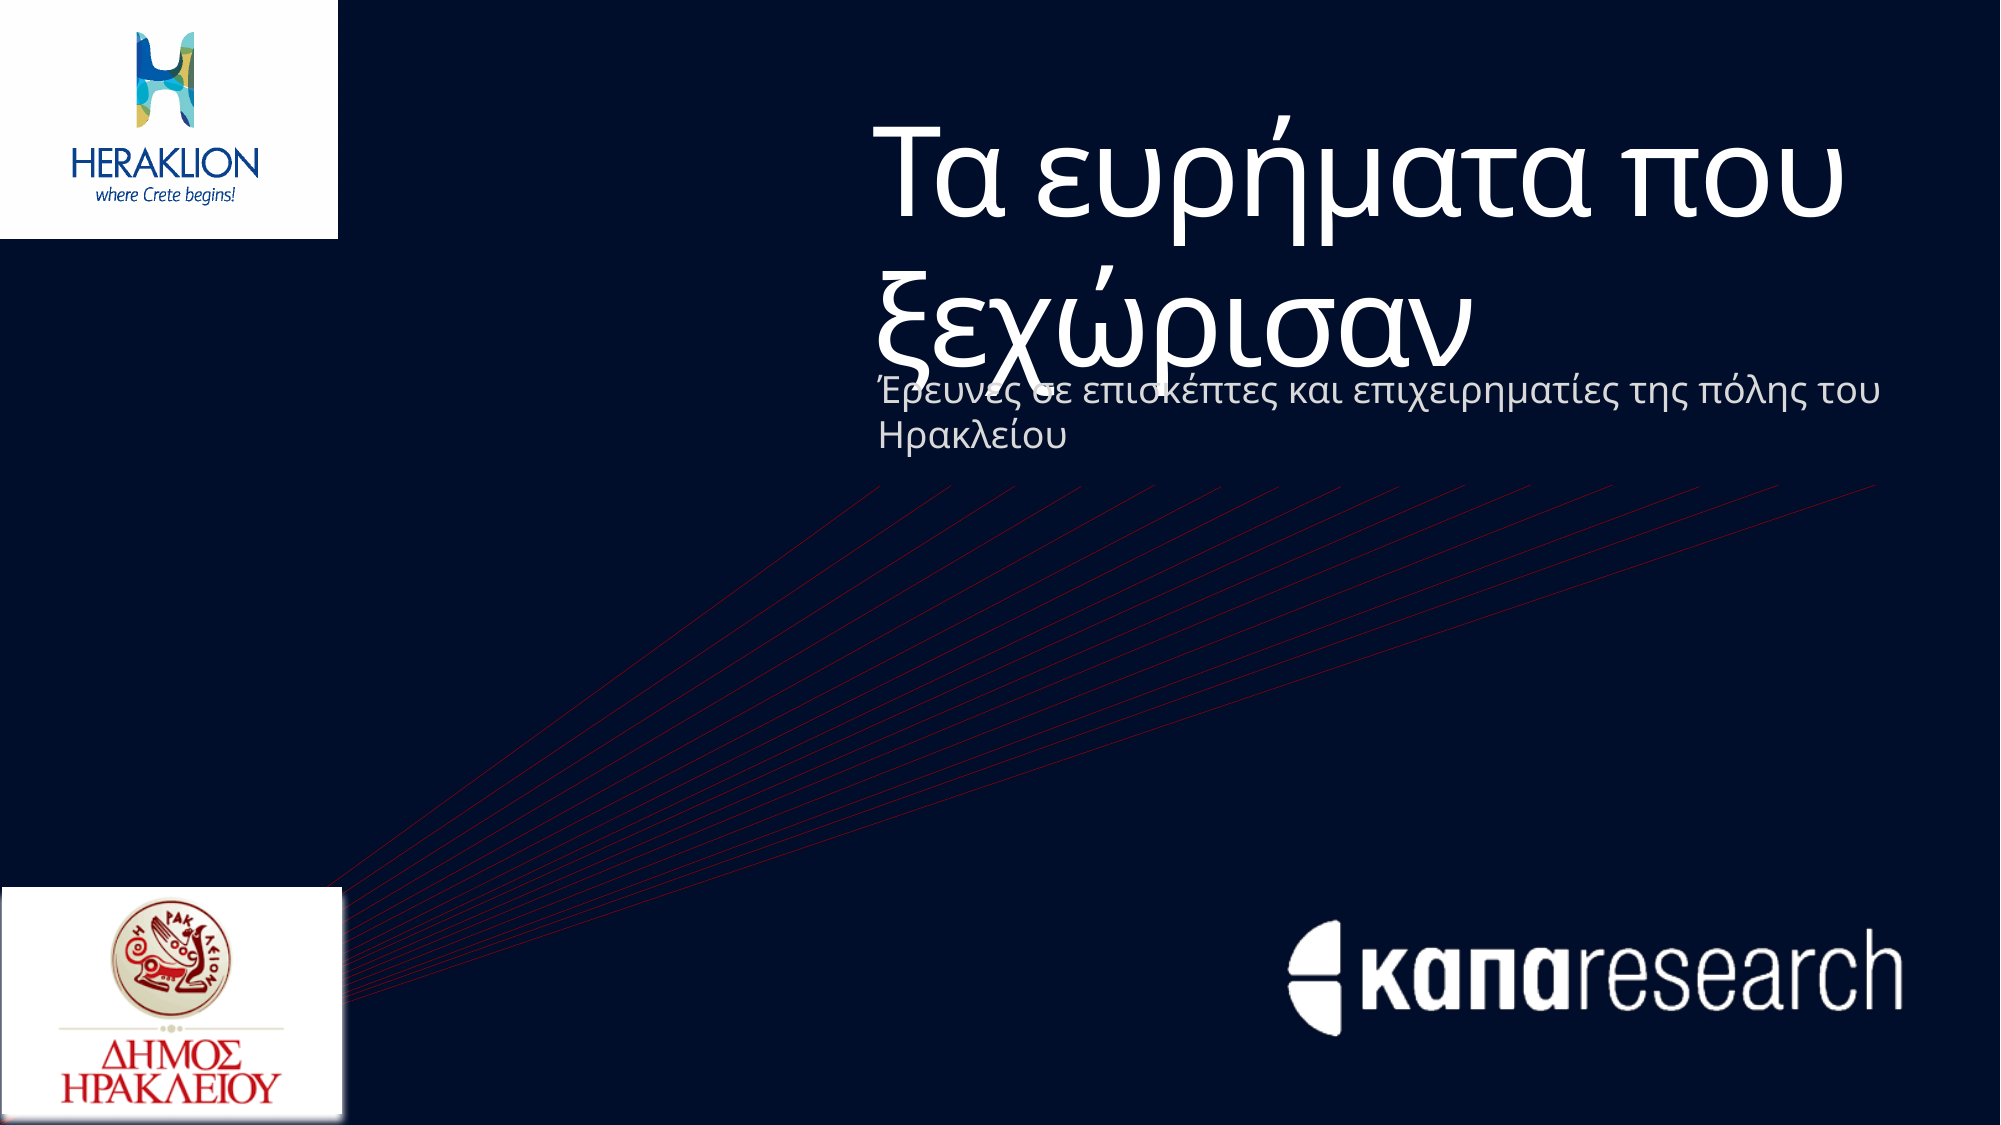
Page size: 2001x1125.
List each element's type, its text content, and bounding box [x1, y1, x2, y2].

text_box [1700, 484, 1876, 1111]
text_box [1074, 484, 1155, 1122]
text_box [1158, 486, 1222, 1122]
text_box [953, 485, 1016, 1123]
text_box Έρευνες σε επισκέπτες και επιχειρηματίες της πόλης του Ηρακλείου [869, 358, 1929, 464]
picture [1876, 899, 1939, 1043]
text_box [881, 485, 952, 1120]
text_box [1532, 484, 1613, 1120]
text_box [1018, 486, 1082, 1123]
picture [1, 886, 342, 1114]
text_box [0, 0, 338, 239]
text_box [1618, 486, 1700, 1115]
text_box Τα ευρήματα που ξεχώρισαν [865, 84, 1975, 400]
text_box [5, 485, 881, 1121]
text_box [1391, 484, 1531, 1121]
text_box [1223, 486, 1400, 1123]
